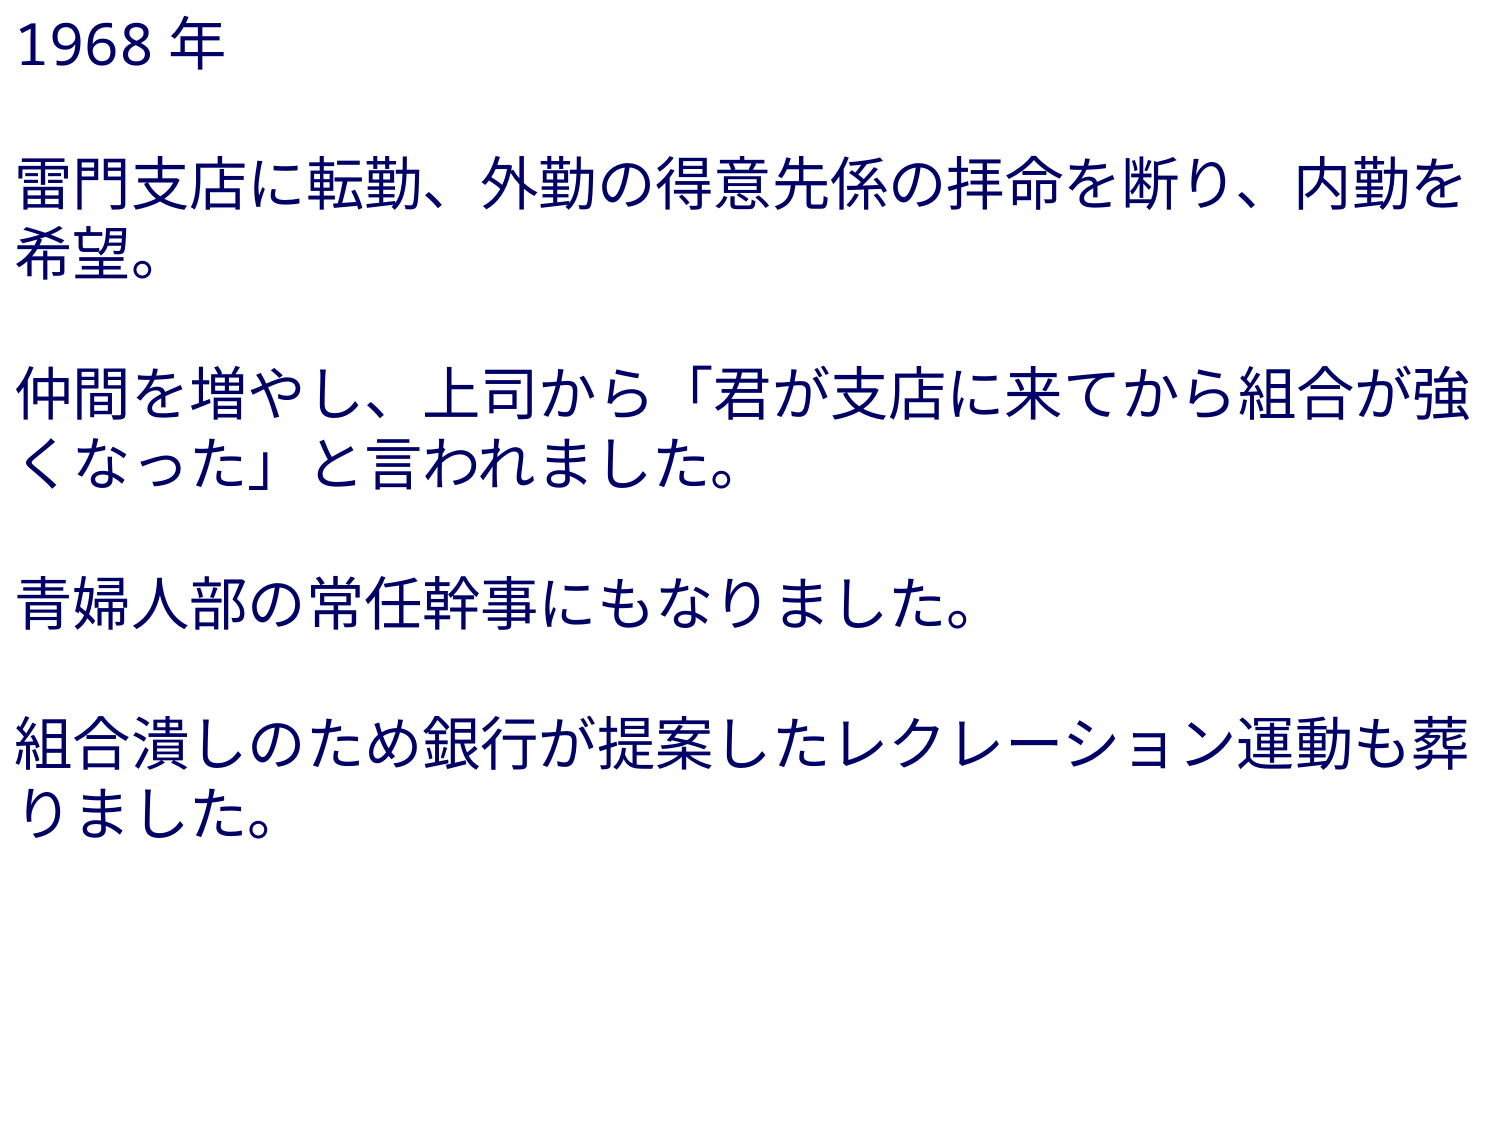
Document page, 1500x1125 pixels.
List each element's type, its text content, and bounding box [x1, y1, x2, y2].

text_box 1968年 雷門支店に転勤、外勤の得意先係の拝命を断り、内勤を希望。 仲間を増やし、上司から「君が支店に来てから組合が強くなった」と言われました。 青婦人部の常任幹事にもなりました。 組合潰しのため銀行が提案したレクレーション運動も葬りました。 [0, 0, 1500, 855]
